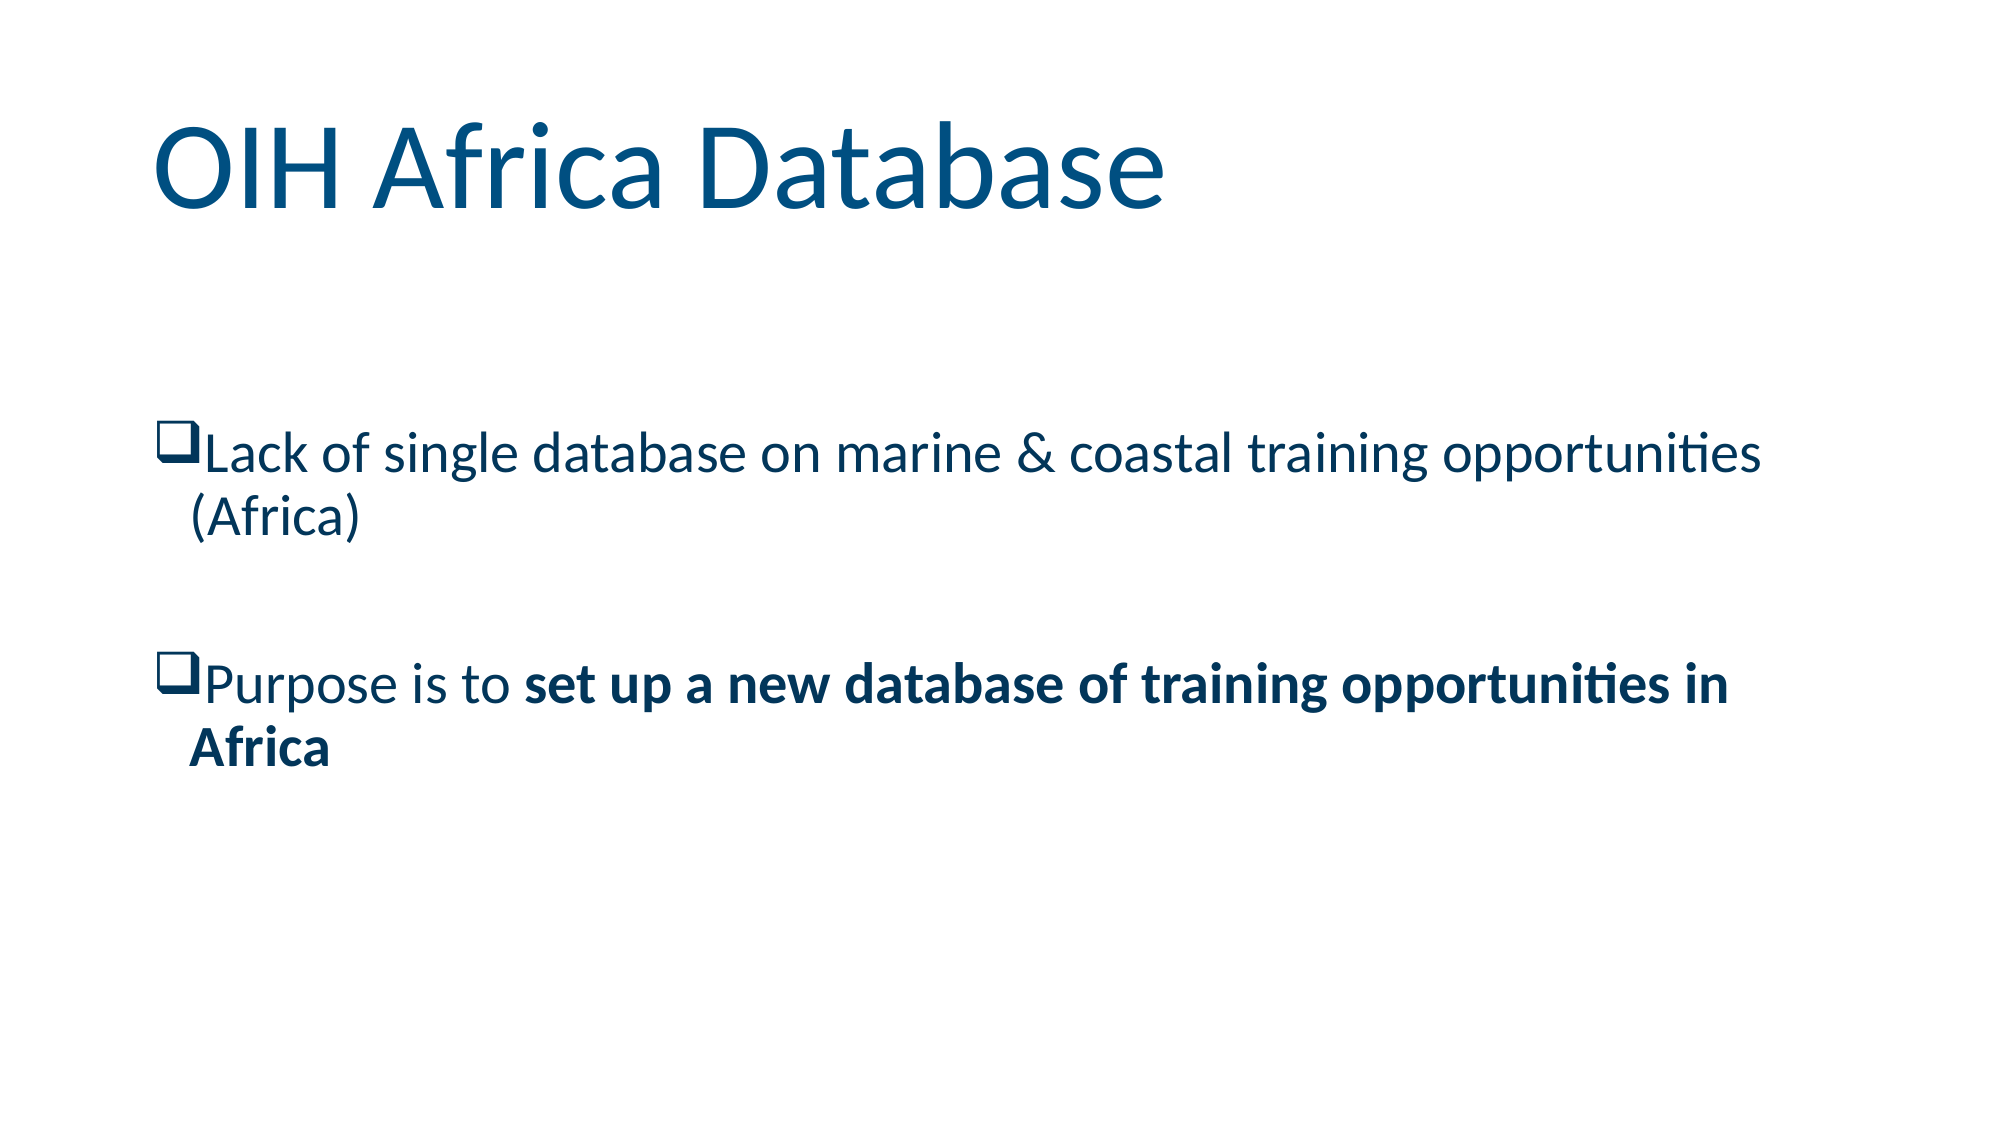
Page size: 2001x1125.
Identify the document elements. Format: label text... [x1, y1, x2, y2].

title OIH Africa Database [137, 59, 1863, 278]
list Lack of single database on marine & coastal training opportunities (Africa) Purpose is to set up a new database of training opportunities in Africa [137, 323, 1863, 802]
